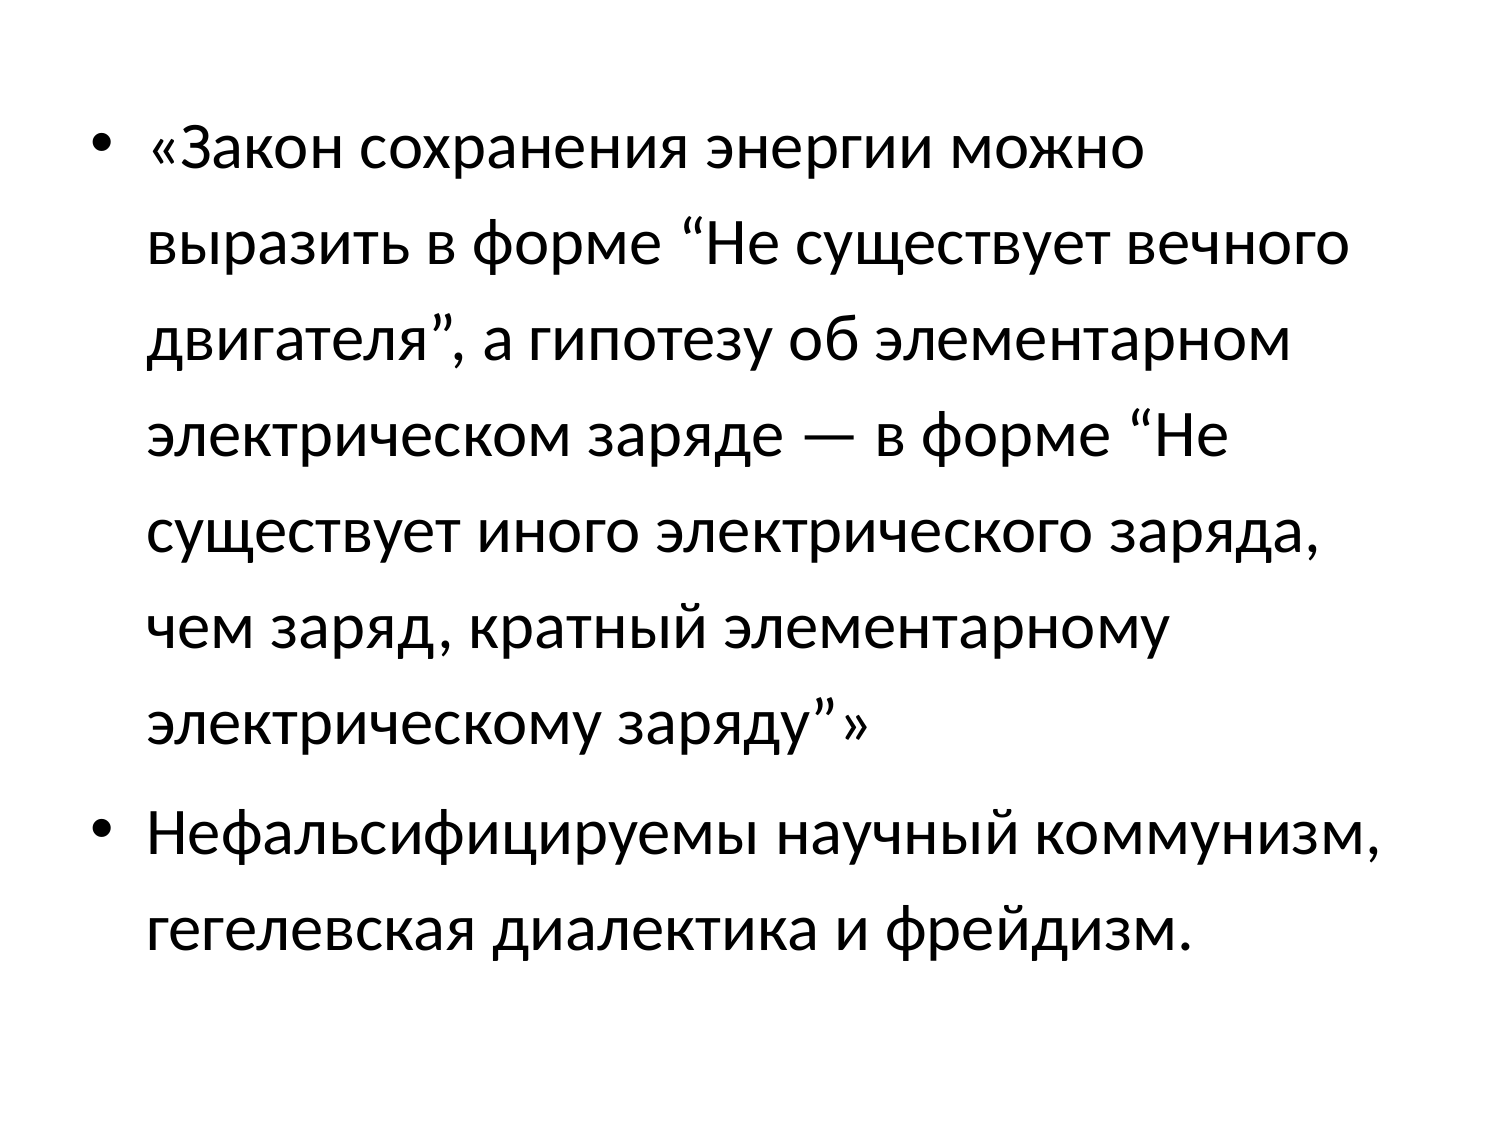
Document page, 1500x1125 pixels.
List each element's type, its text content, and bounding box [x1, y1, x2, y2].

list «Закон сохранения энергии можно выразить в форме “Не существует вечного двигателя”, а гипотезу об элементарном электрическом заряде — в форме “Не существует иного электрического заряда, чем заряд, кратный элементарному электрическому заряду”» Нефальсифицируемы научный коммунизм, гегелевская диалектика и фрейдизм. [75, 78, 1425, 1005]
